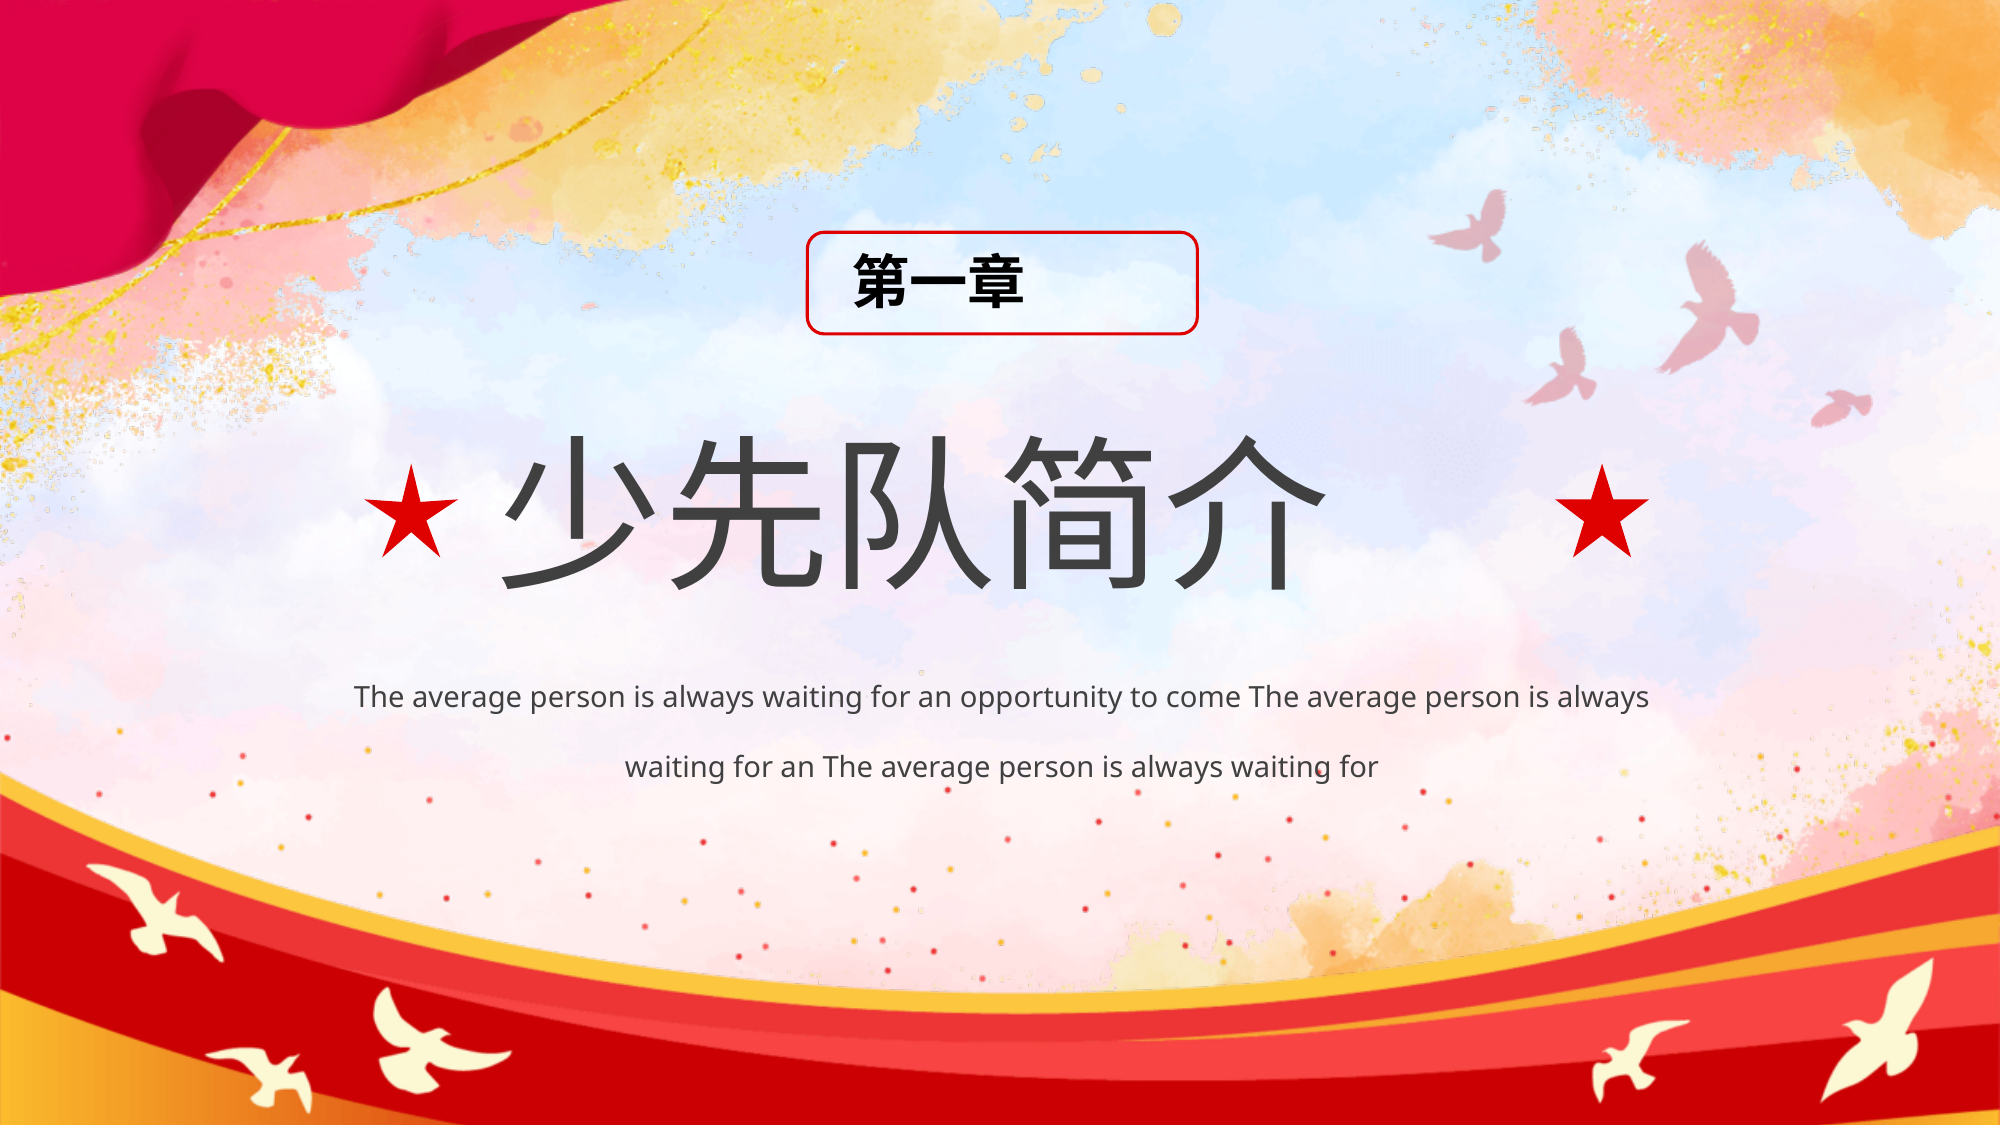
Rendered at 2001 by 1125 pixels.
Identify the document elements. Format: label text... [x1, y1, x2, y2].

picture [0, 0, 2000, 1125]
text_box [364, 401, 1650, 619]
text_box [807, 232, 1198, 334]
text_box The average person is always waiting for an opportunity to come The average person is always waiting for an The average person is always waiting for [311, 636, 1694, 791]
